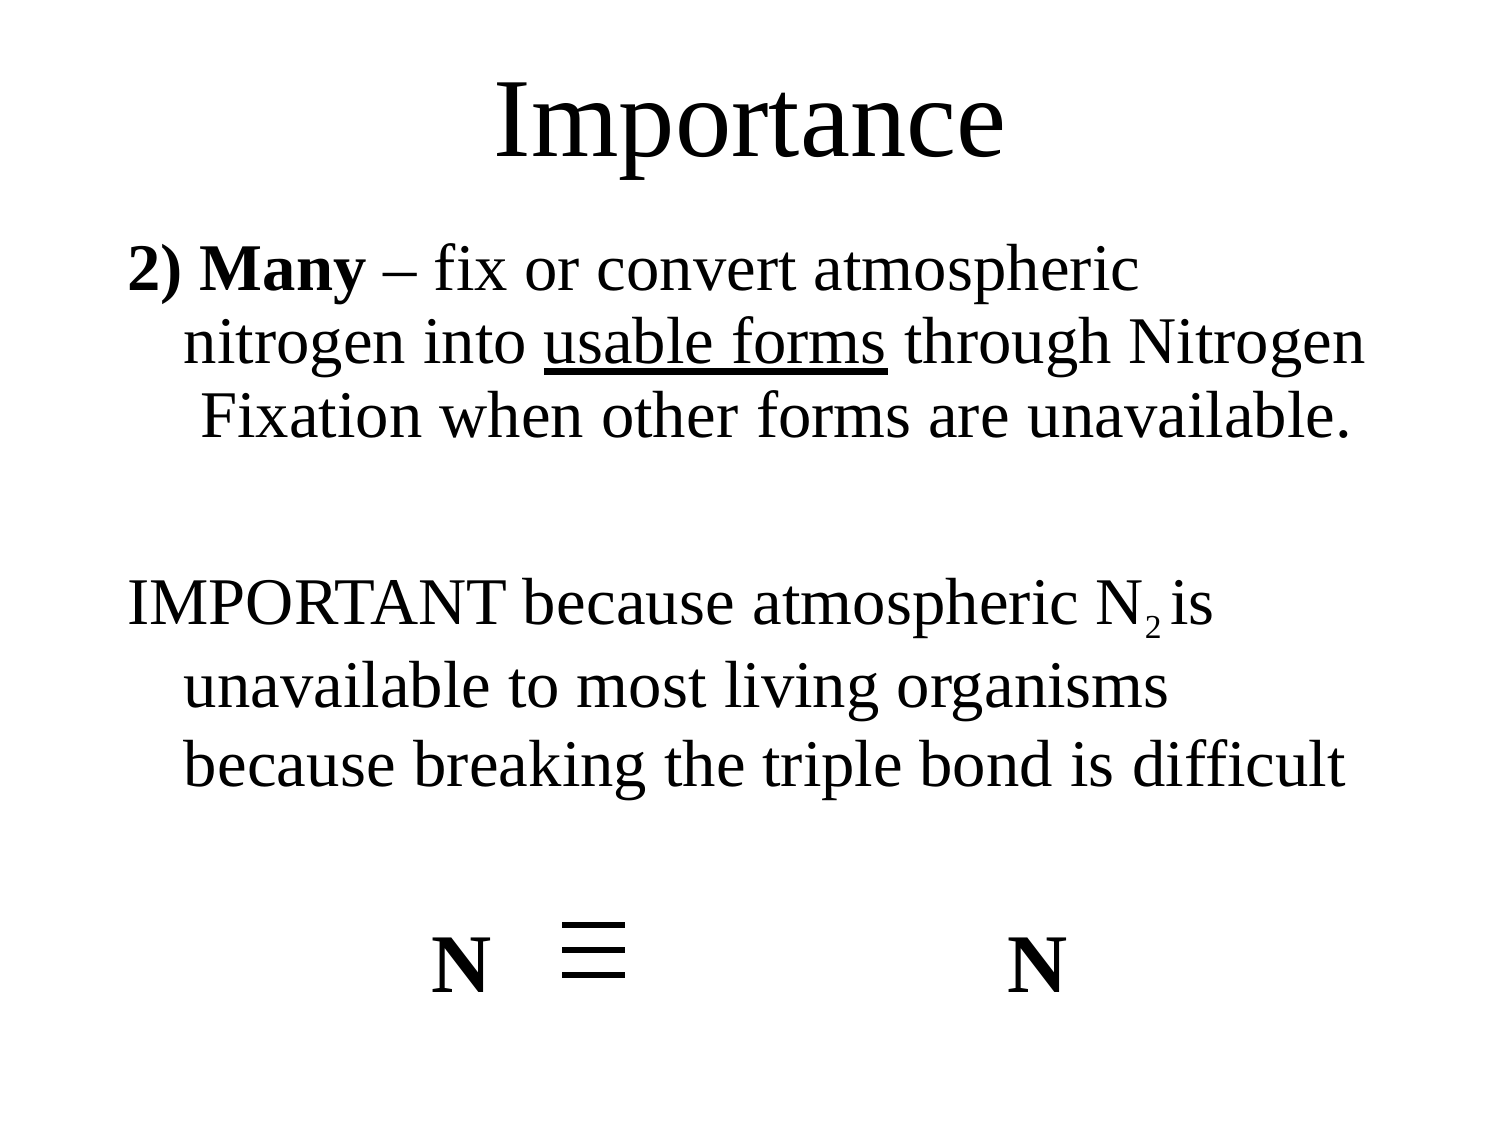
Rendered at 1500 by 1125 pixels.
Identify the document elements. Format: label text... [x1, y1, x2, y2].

text_box 2) Many – fix or convert atmospheric nitrogen into usable forms through Nitrogen Fixation when other forms are unavailable. IMPORTANT because atmospheric N2 is unavailable to most living organisms because breaking the triple bond is difficult N N [117, 223, 1372, 1009]
title Importance [491, 42, 1009, 223]
